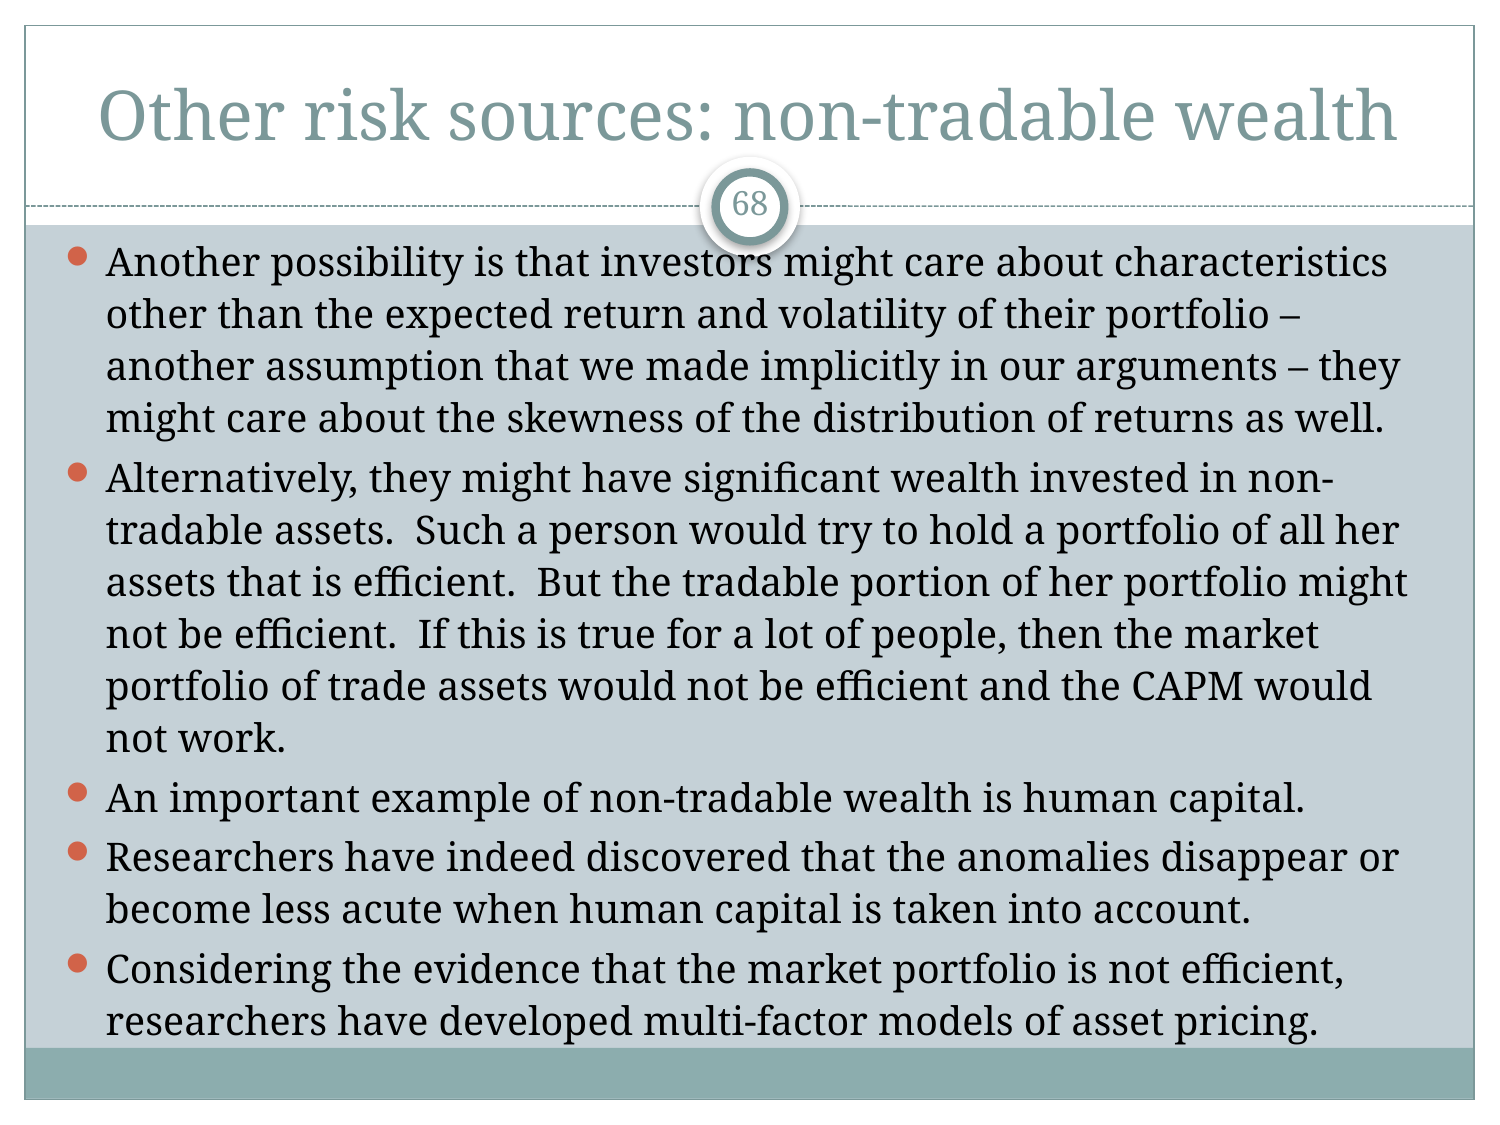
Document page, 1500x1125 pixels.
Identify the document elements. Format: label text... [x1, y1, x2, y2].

slide_number 68 [712, 168, 788, 224]
title Other risk sources: non-tradable wealth [49, 37, 1450, 162]
list Another possibility is that investors might care about characteristics other than the expected return and volatility of their portfolio – another assumption that we made implicitly in our arguments – they might care about the skewness of the distribution of returns as well. Alternatively, they might have significant wealth invested in non-tradable assets. Such a person would try to hold a portfolio of all her assets that is efficient. But the tradable portion of her portfolio might not be efficient. If this is true for a lot of people, then the market portfolio of trade assets would not be efficient and the CAPM would not work. An important example of non-tradable wealth is human capital. Researchers have indeed discovered that the anomalies disappear or become less acute when human capital is taken into account. Considering the evidence that the market portfolio is not efficient, researchers have developed multi-factor models of asset pricing. [49, 224, 1446, 1063]
